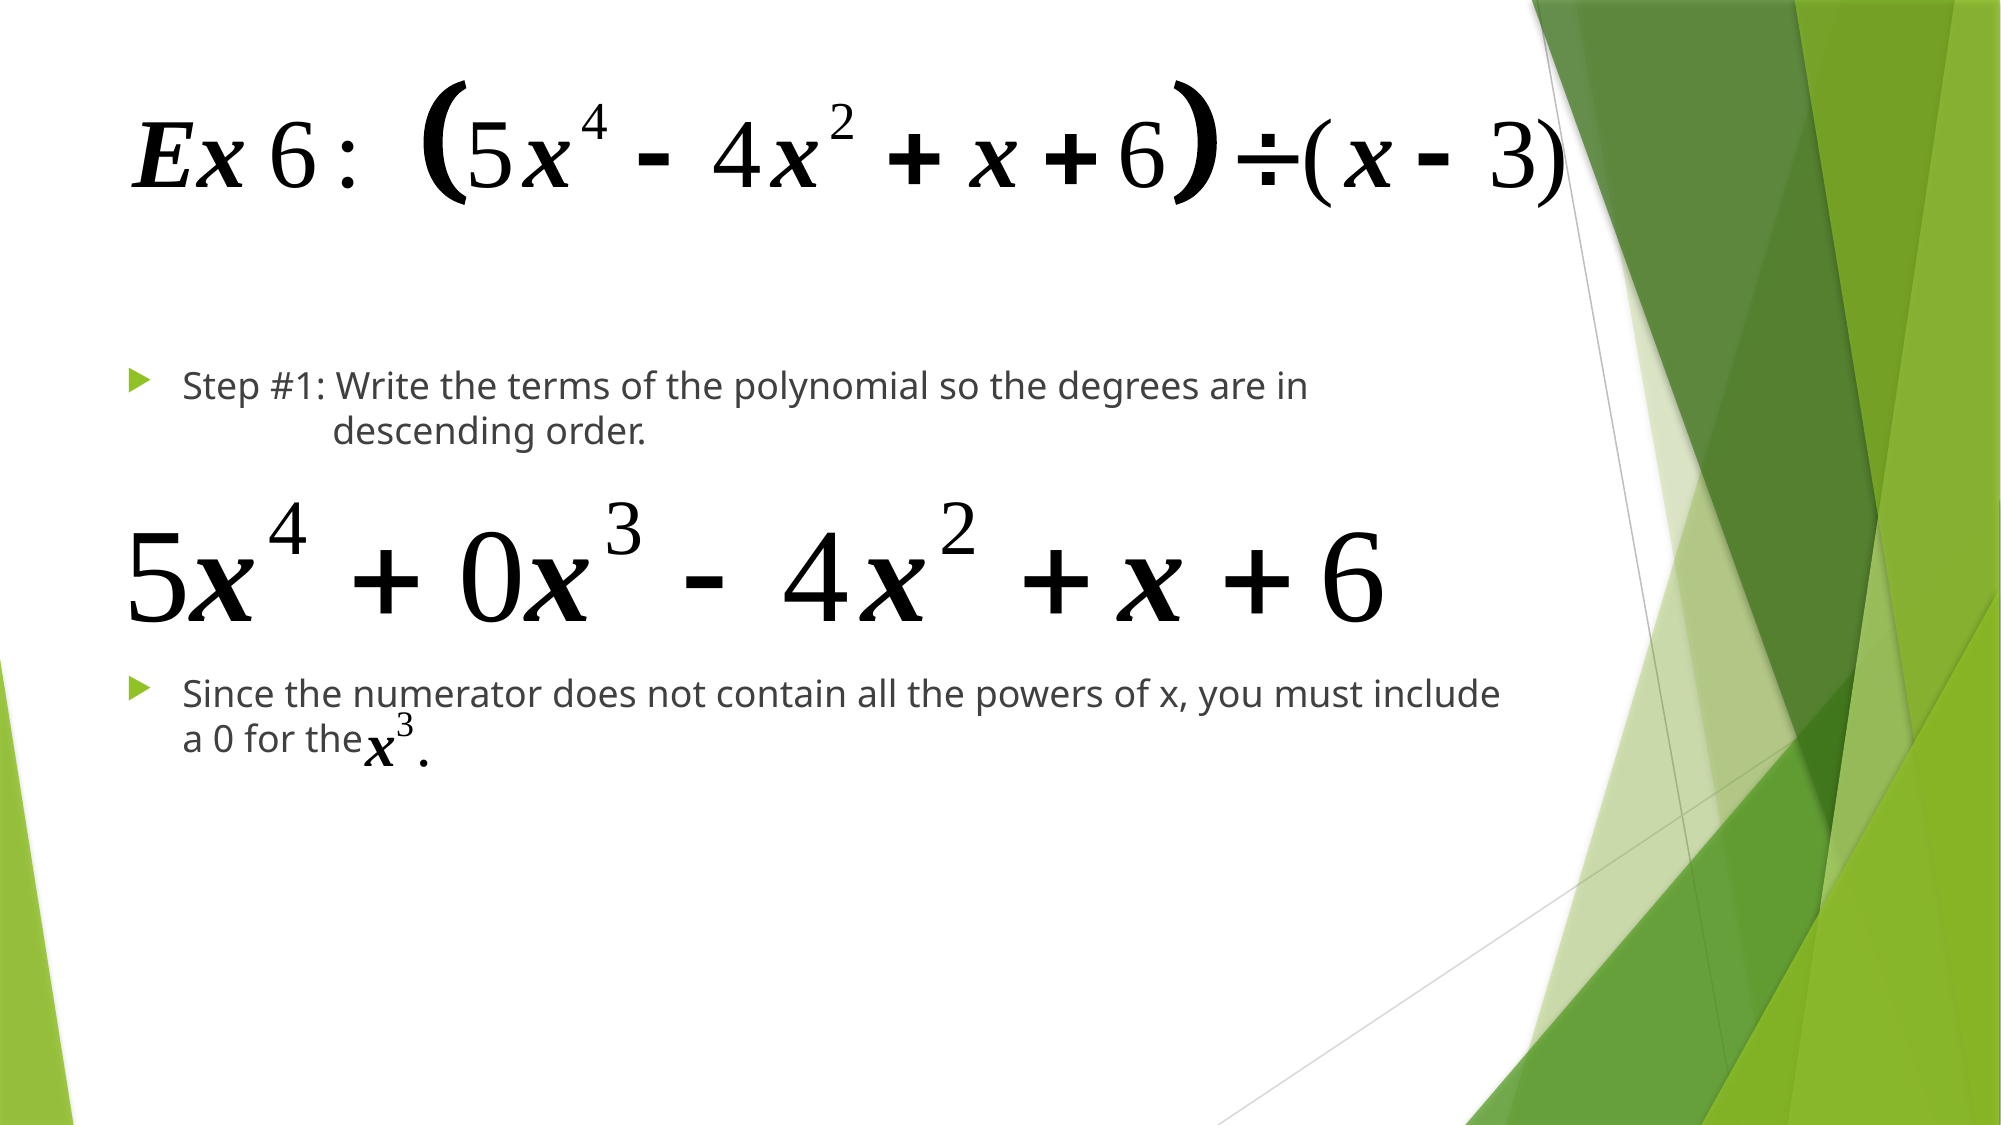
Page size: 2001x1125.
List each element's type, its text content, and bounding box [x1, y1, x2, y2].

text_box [354, 704, 443, 778]
list Step #1: Write the terms of the polynomial so the degrees are in descending order. Since the numerator does not contain all the powers of x, you must include a 0 for the [111, 354, 1522, 992]
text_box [110, 61, 1591, 251]
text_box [111, 486, 1409, 645]
